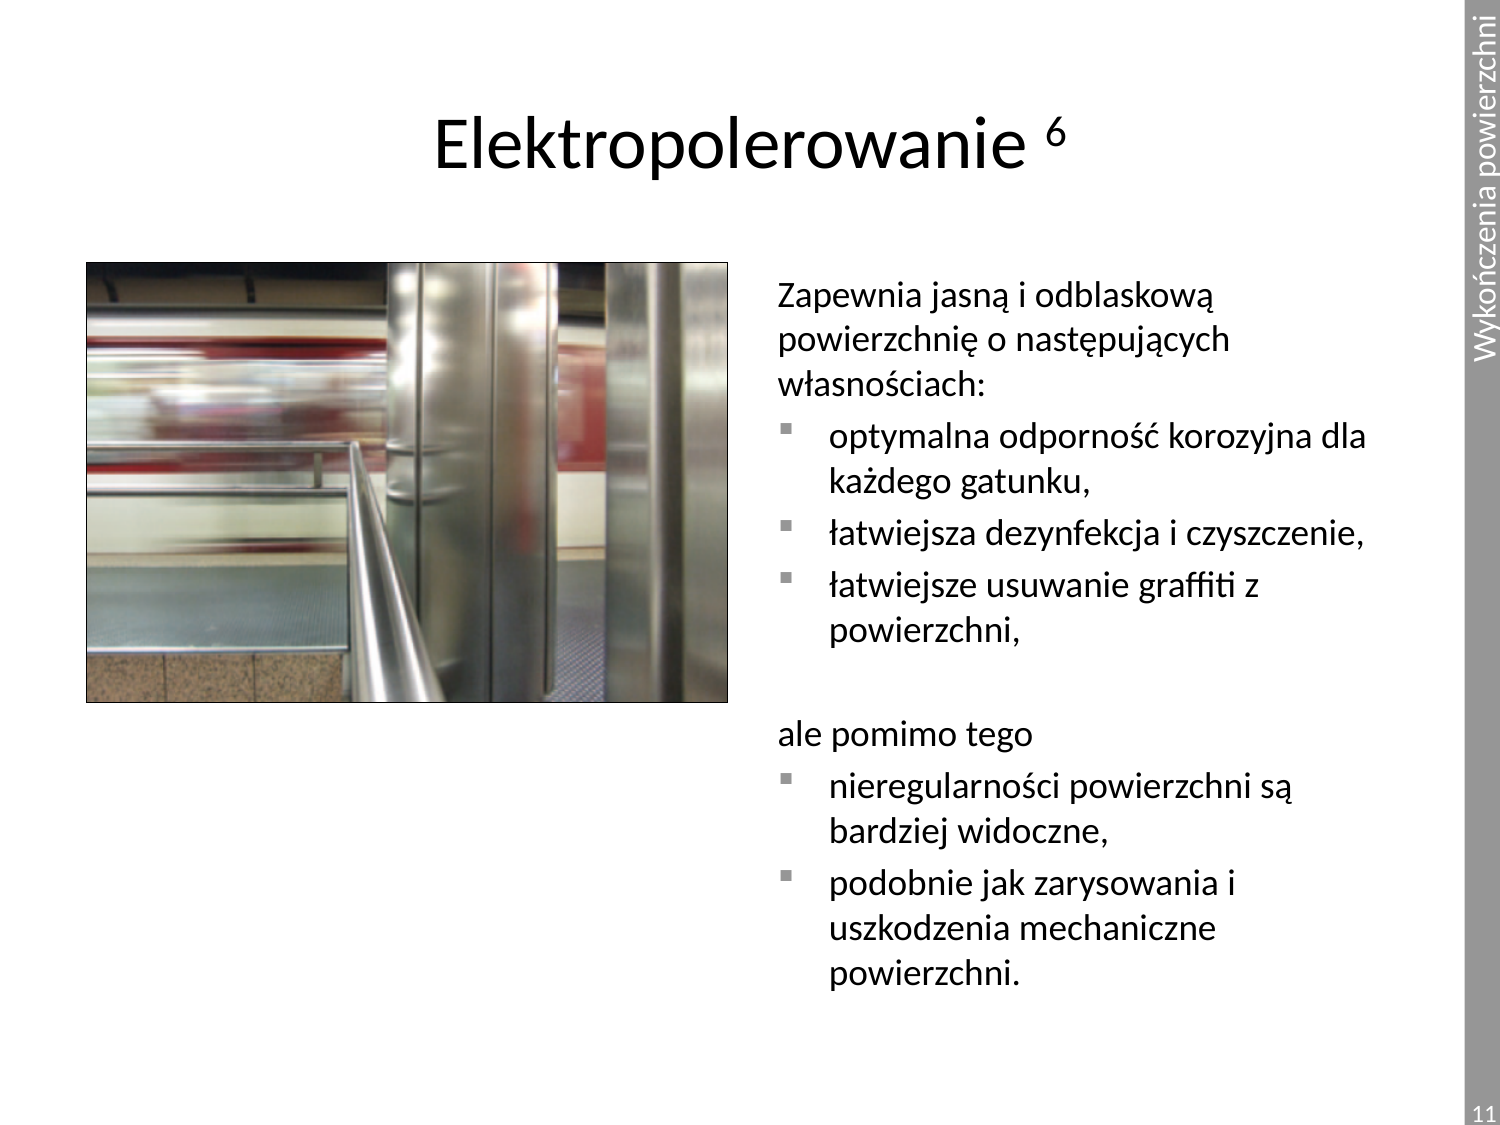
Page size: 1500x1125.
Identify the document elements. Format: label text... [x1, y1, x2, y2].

slide_number 11 [1446, 1082, 1500, 1125]
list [86, 262, 729, 704]
list Zapewnia jasną i odblaskową powierzchnię o następujących własnościach: optymalna odporność korozyjna dla każdego gatunku, łatwiejsza dezynfekcja i czyszczenie, łatwiejsze usuwanie graffiti z powierzchni, ale pomimo tego nieregularności powierzchni są bardziej widoczne, podobnie jak zarysowania i uszkodzenia mechaniczne powierzchni. [762, 262, 1425, 1005]
title Elektropolerowanie 6 [75, 45, 1425, 233]
